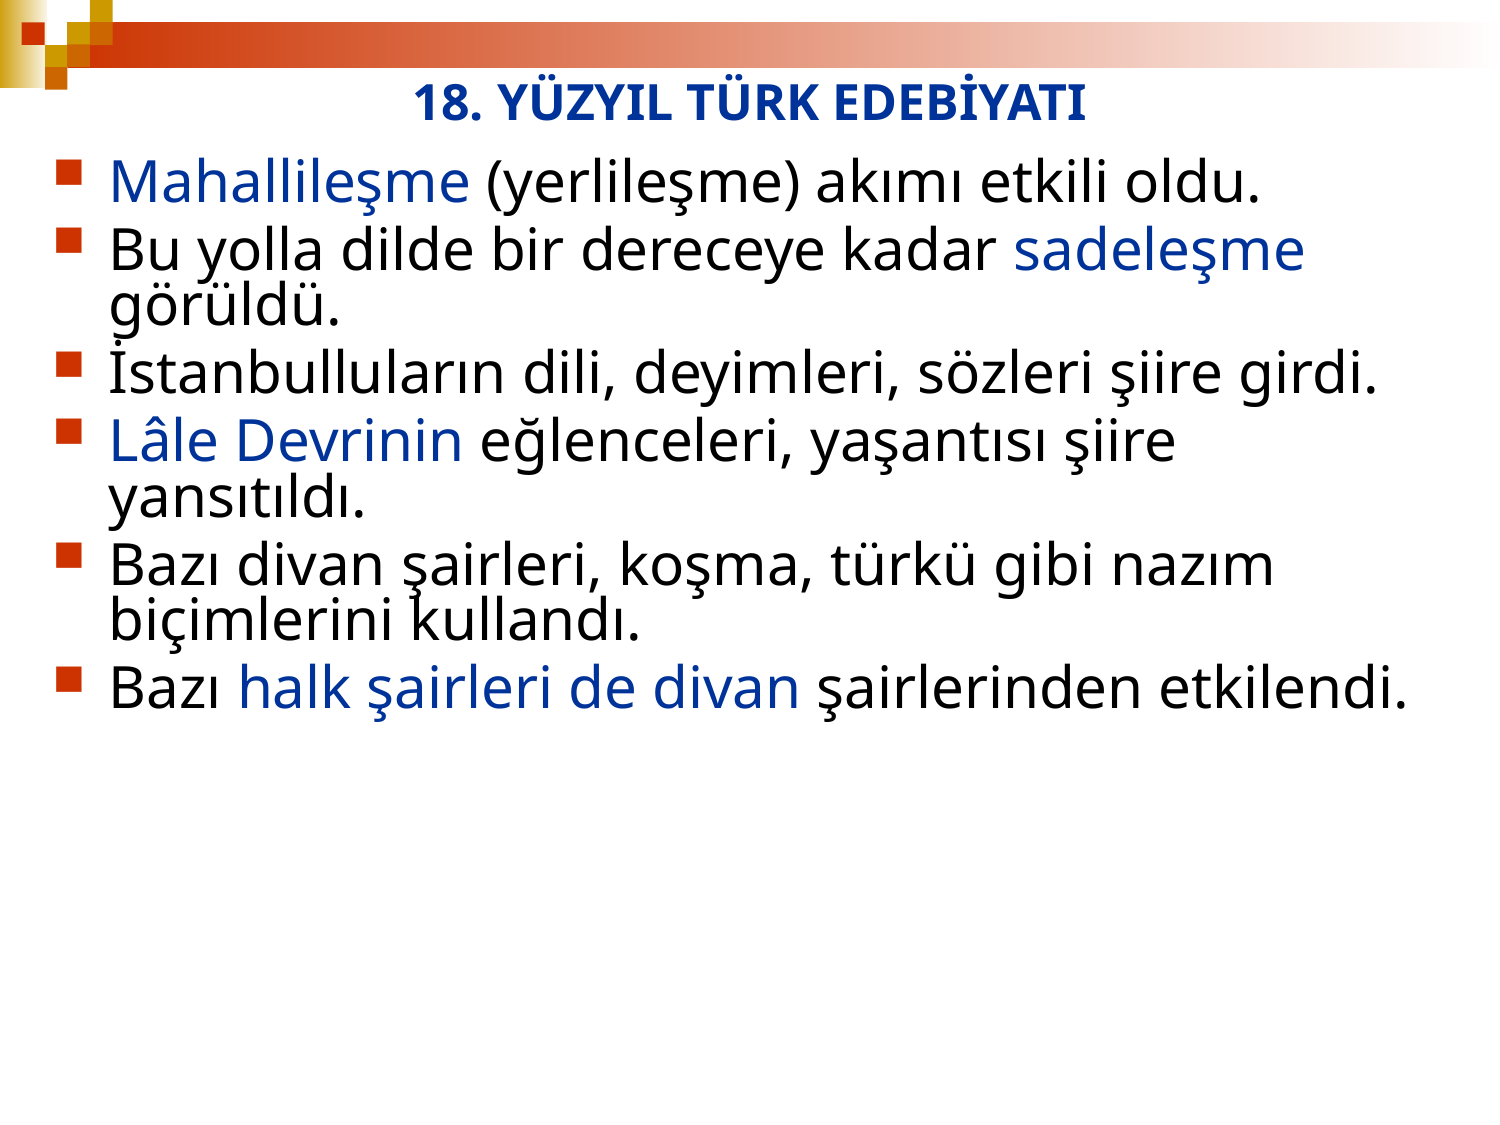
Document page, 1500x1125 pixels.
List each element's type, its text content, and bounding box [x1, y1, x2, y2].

list Mahallileşme (yerlileşme) akımı etkili oldu. Bu yolla dilde bir dereceye kadar sadeleşme görüldü. İstanbulluların dili, deyimleri, sözleri şiire girdi. Lâle Devrinin eğlenceleri, yaşantısı şiire yansıtıldı. Bazı divan şairleri, koşma, türkü gibi nazım biçimlerini kullandı. Bazı halk şairleri de divan şairlerinden etkilendi. [37, 149, 1425, 1088]
title 18. YÜZYIL TÜRK EDEBİYATI [75, 75, 1425, 125]
